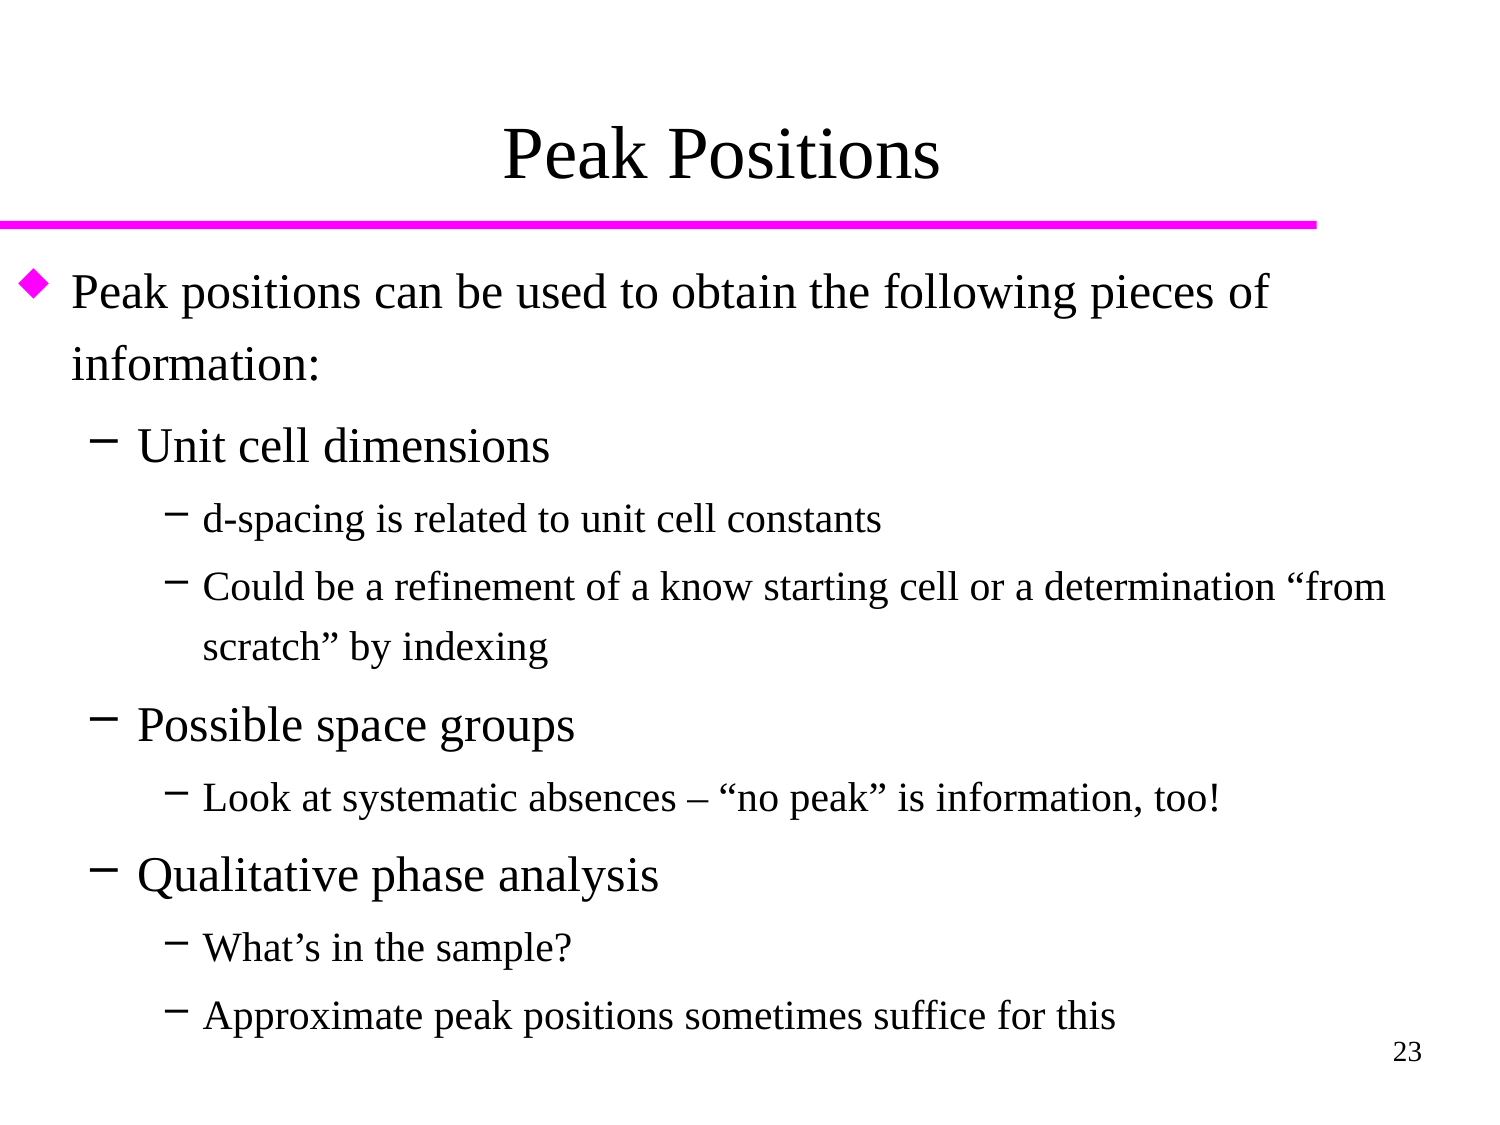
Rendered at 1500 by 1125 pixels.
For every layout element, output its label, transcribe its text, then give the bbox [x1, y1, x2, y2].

title Peak Positions [0, 20, 1445, 202]
slide_number 23 [1125, 1012, 1438, 1088]
list Peak positions can be used to obtain the following pieces of information: Unit cell dimensions d-spacing is related to unit cell constants Could be a refinement of a know starting cell or a determination “from scratch” by indexing Possible space groups Look at systematic absences – “no peak” is information, too! Qualitative phase analysis What’s in the sample? Approximate peak positions sometimes suffice for this [0, 238, 1452, 1125]
